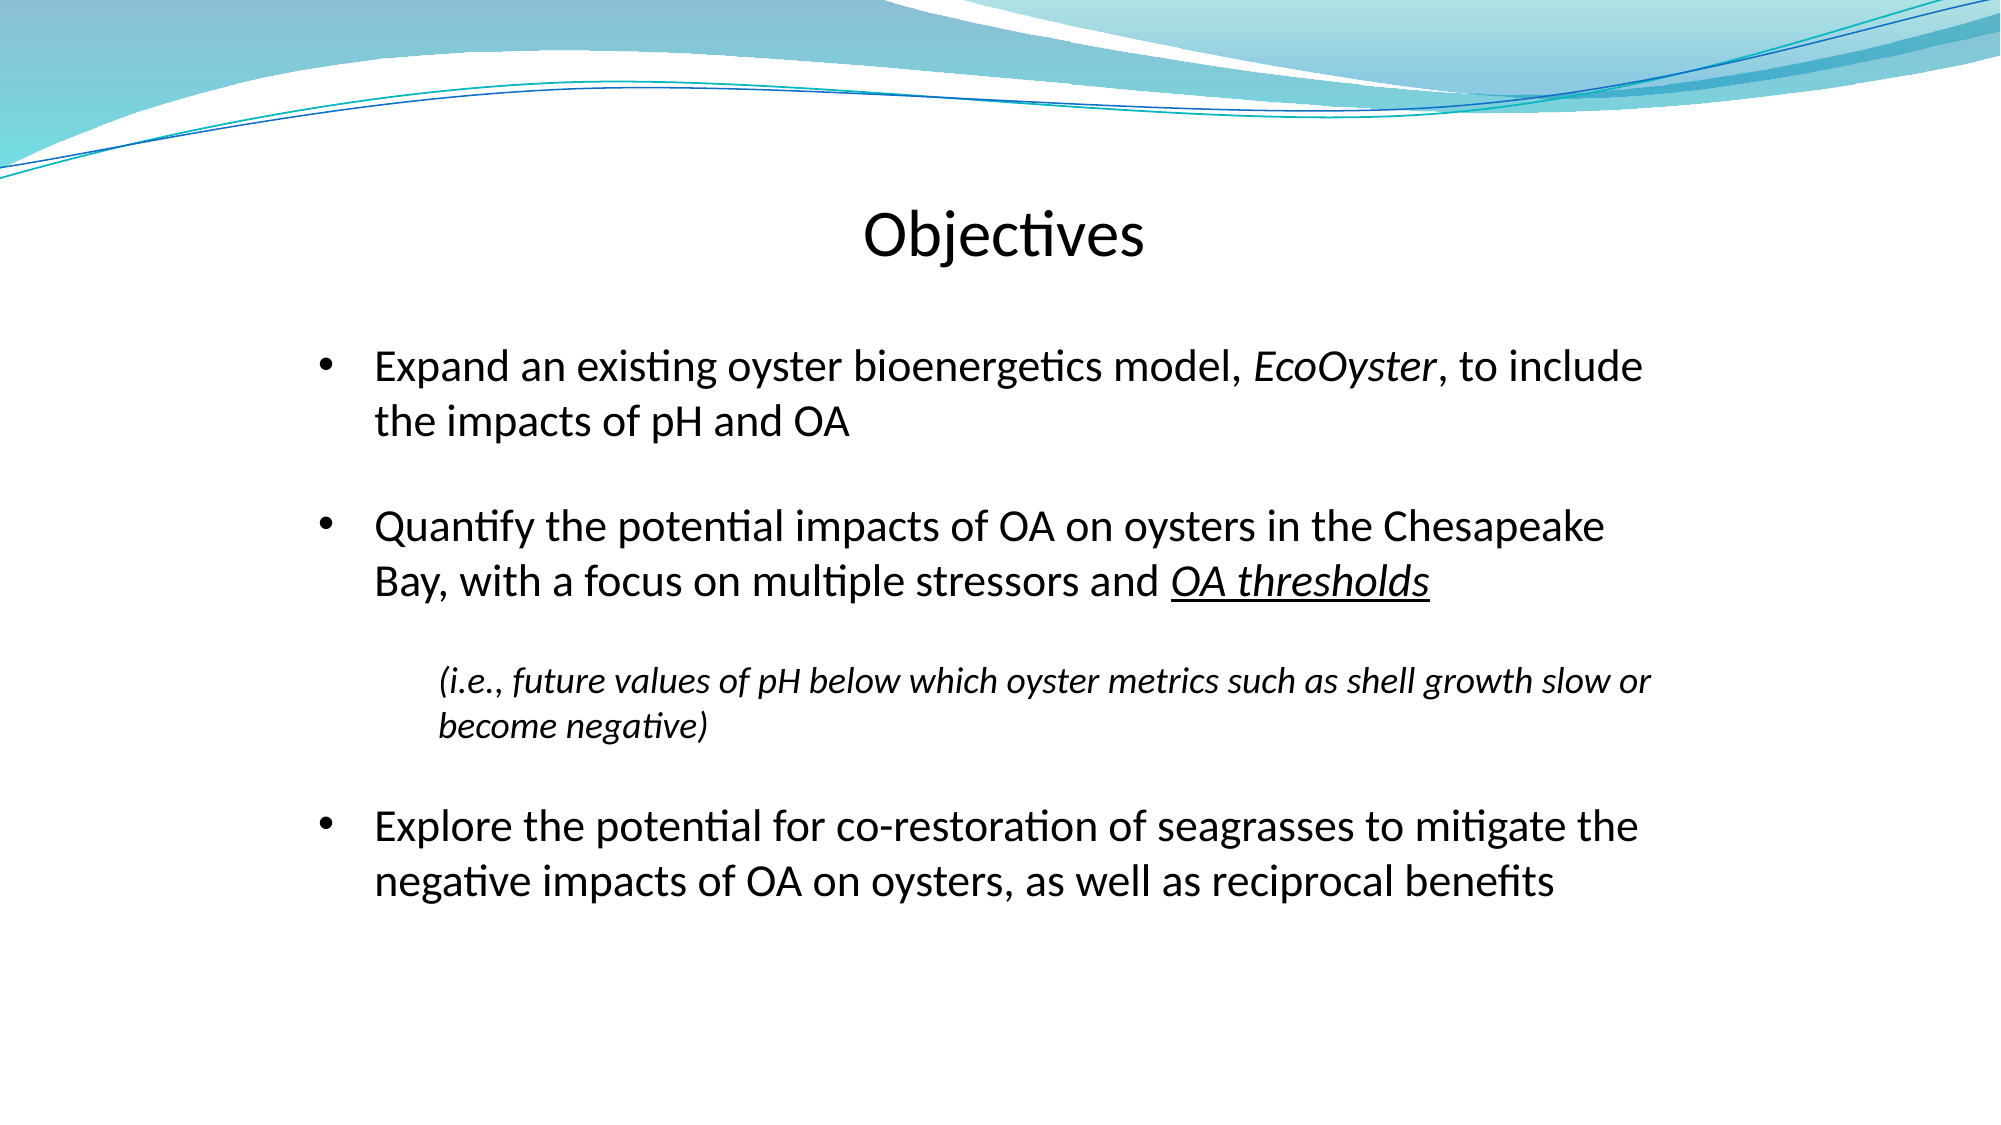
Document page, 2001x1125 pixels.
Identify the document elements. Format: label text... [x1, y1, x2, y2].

text_box Expand an existing oyster bioenergetics model, EcoOyster, to include the impacts of pH and OA Quantify the potential impacts of OA on oysters in the Chesapeake Bay, with a focus on multiple stressors and OA thresholds (i.e., future values of pH below which oyster metrics such as shell growth slow or become negative) Explore the potential for co-restoration of seagrasses to mitigate the negative impacts of OA on oysters, as well as reciprocal benefits [303, 328, 1679, 913]
text_box Objectives [848, 182, 1161, 278]
